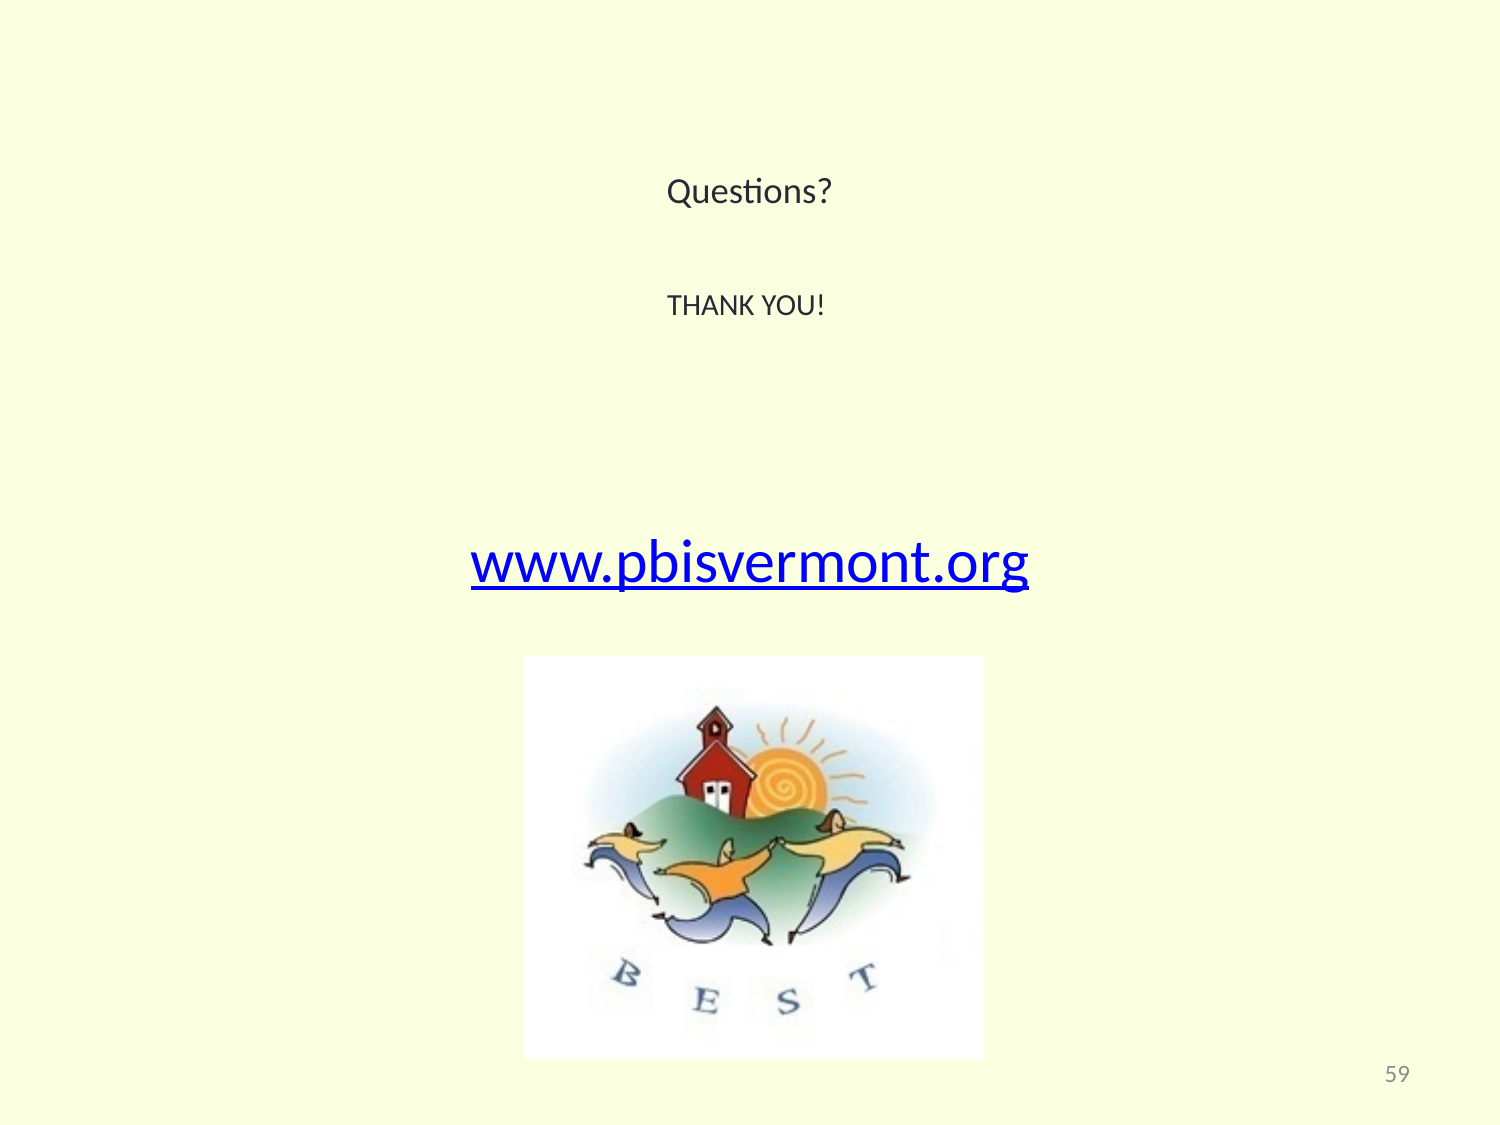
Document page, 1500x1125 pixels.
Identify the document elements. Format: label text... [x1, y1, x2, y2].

picture [524, 656, 984, 1059]
subtitle www.pbisvermont.org [225, 434, 1275, 603]
title Questions? THANK YOU! [112, 121, 1388, 331]
slide_number 59 [1074, 1042, 1425, 1103]
